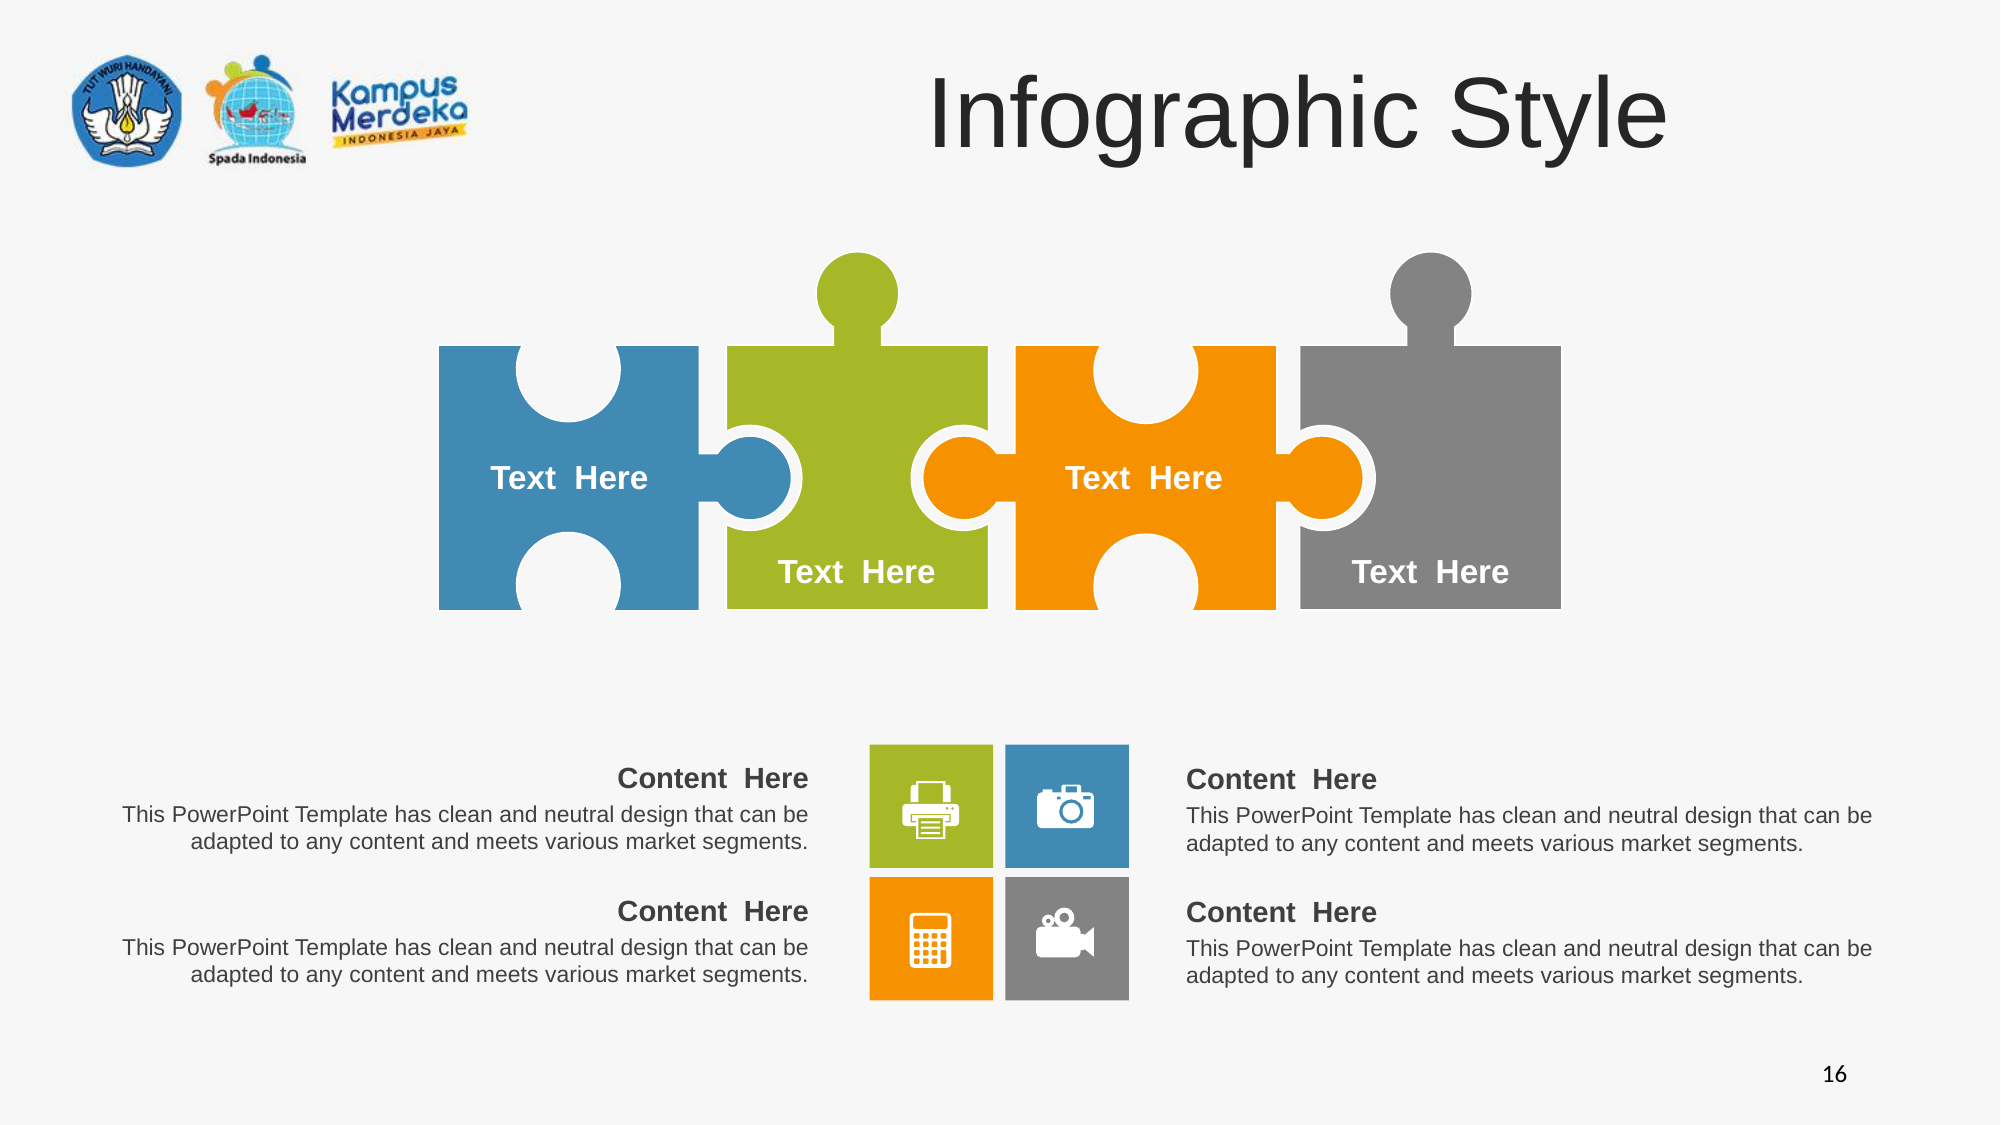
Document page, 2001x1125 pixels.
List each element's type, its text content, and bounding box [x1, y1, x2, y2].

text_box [1170, 752, 1892, 865]
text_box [869, 744, 1130, 1001]
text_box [437, 251, 1563, 612]
text_box ‹#› [1013, 1042, 1863, 1103]
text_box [103, 884, 825, 996]
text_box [1170, 885, 1892, 998]
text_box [103, 751, 825, 863]
list Infographic Style [645, 55, 1952, 175]
picture [0, 0, 2001, 1125]
